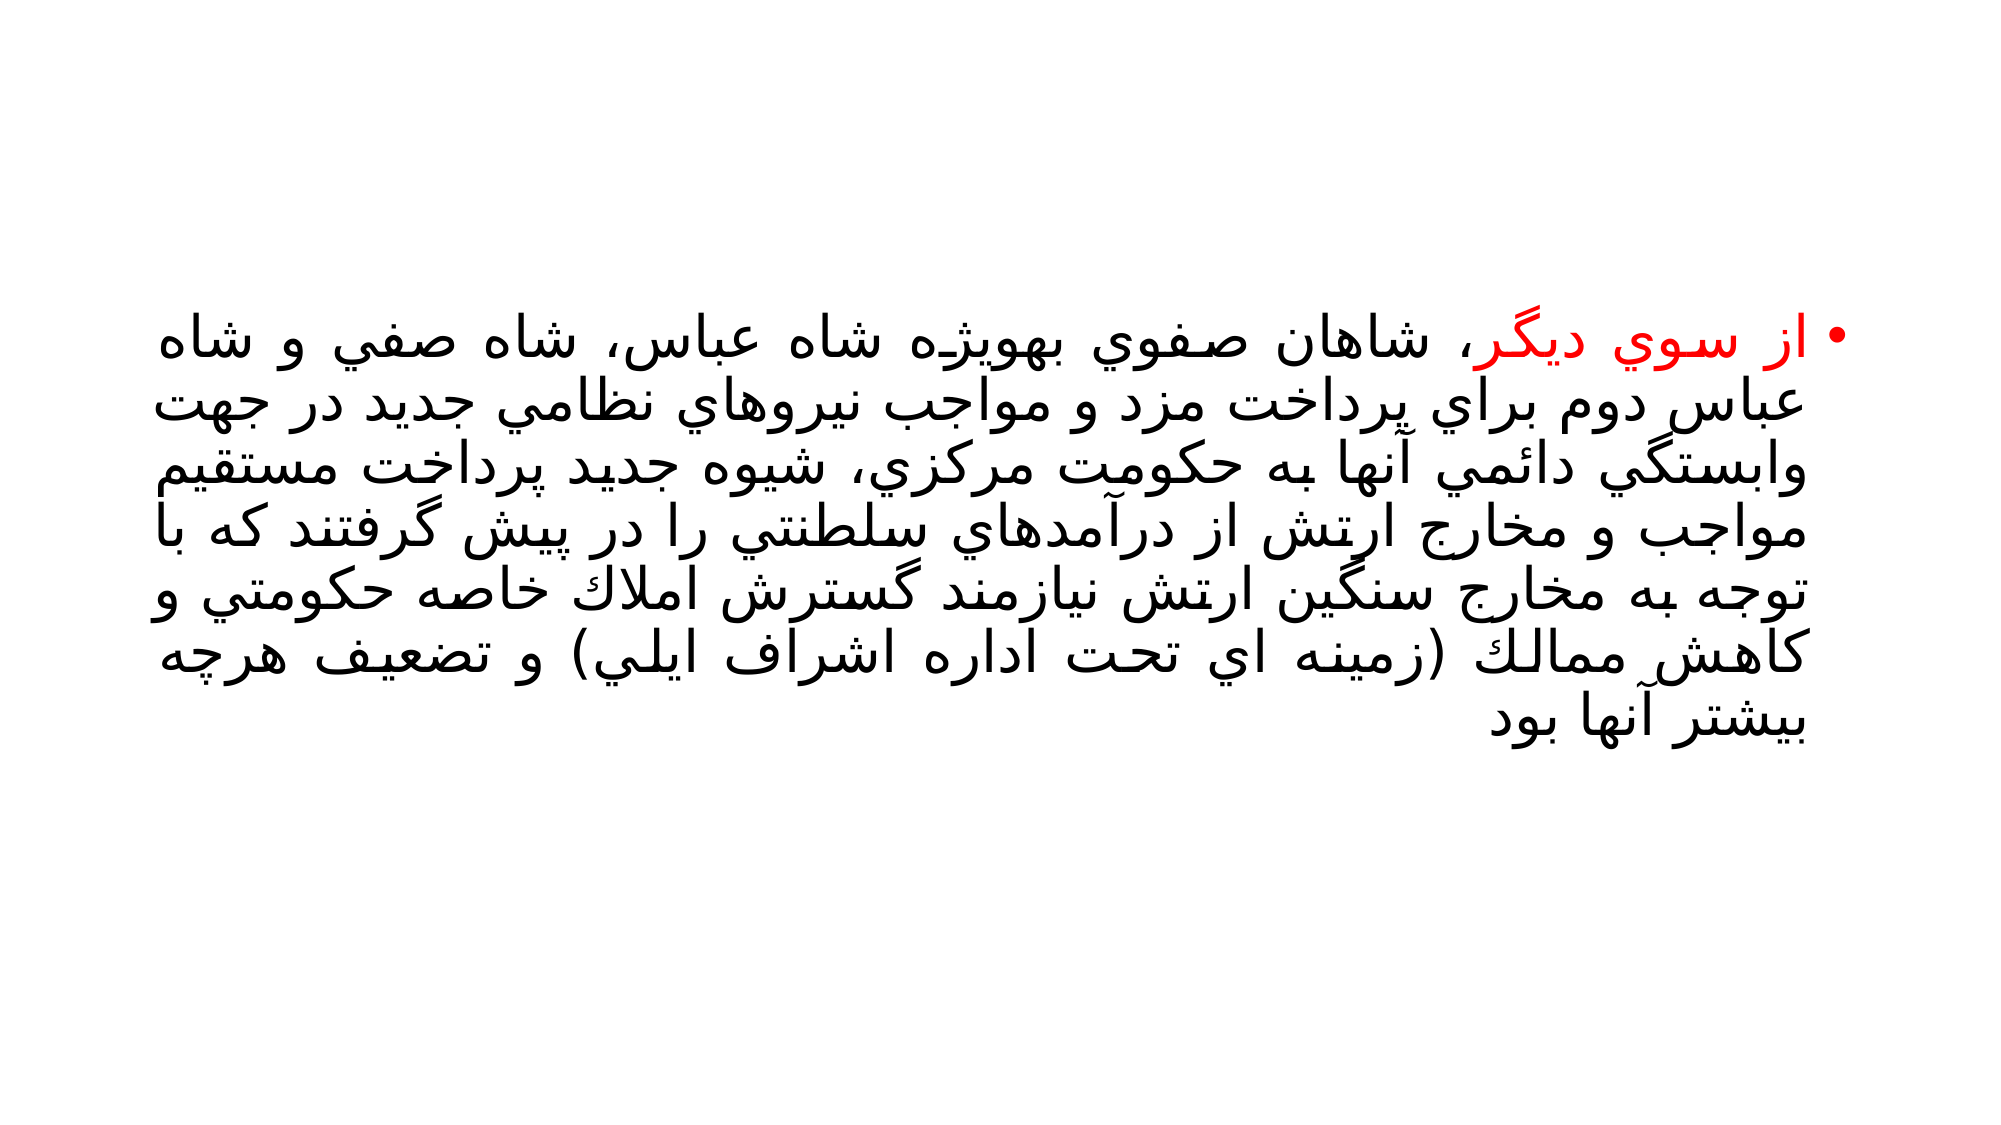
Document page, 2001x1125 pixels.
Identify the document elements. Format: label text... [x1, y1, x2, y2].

list از سوي ديگر، شاهان صفوي بهويژه شاه عباس، شاه صفي و شاه عباس دوم براي پرداخت مزد و مواجب نيروهاي نظامي جديد در جهت وابستگي دائمي آنها به حكومت مركزي، شيوه جديد پرداخت مستقيم مواجب و مخارج ارتش از درآمدهاي سلطنتي را در پيش گرفتند كه با توجه به مخارج سنگين ارتش نيازمند گسترش املاك خاصه حكومتي و كاهش ممالك (زمينه اي تحت اداره اشراف ايلي) و تضعيف هرچه بيشتر آنها بود [137, 299, 1863, 1014]
